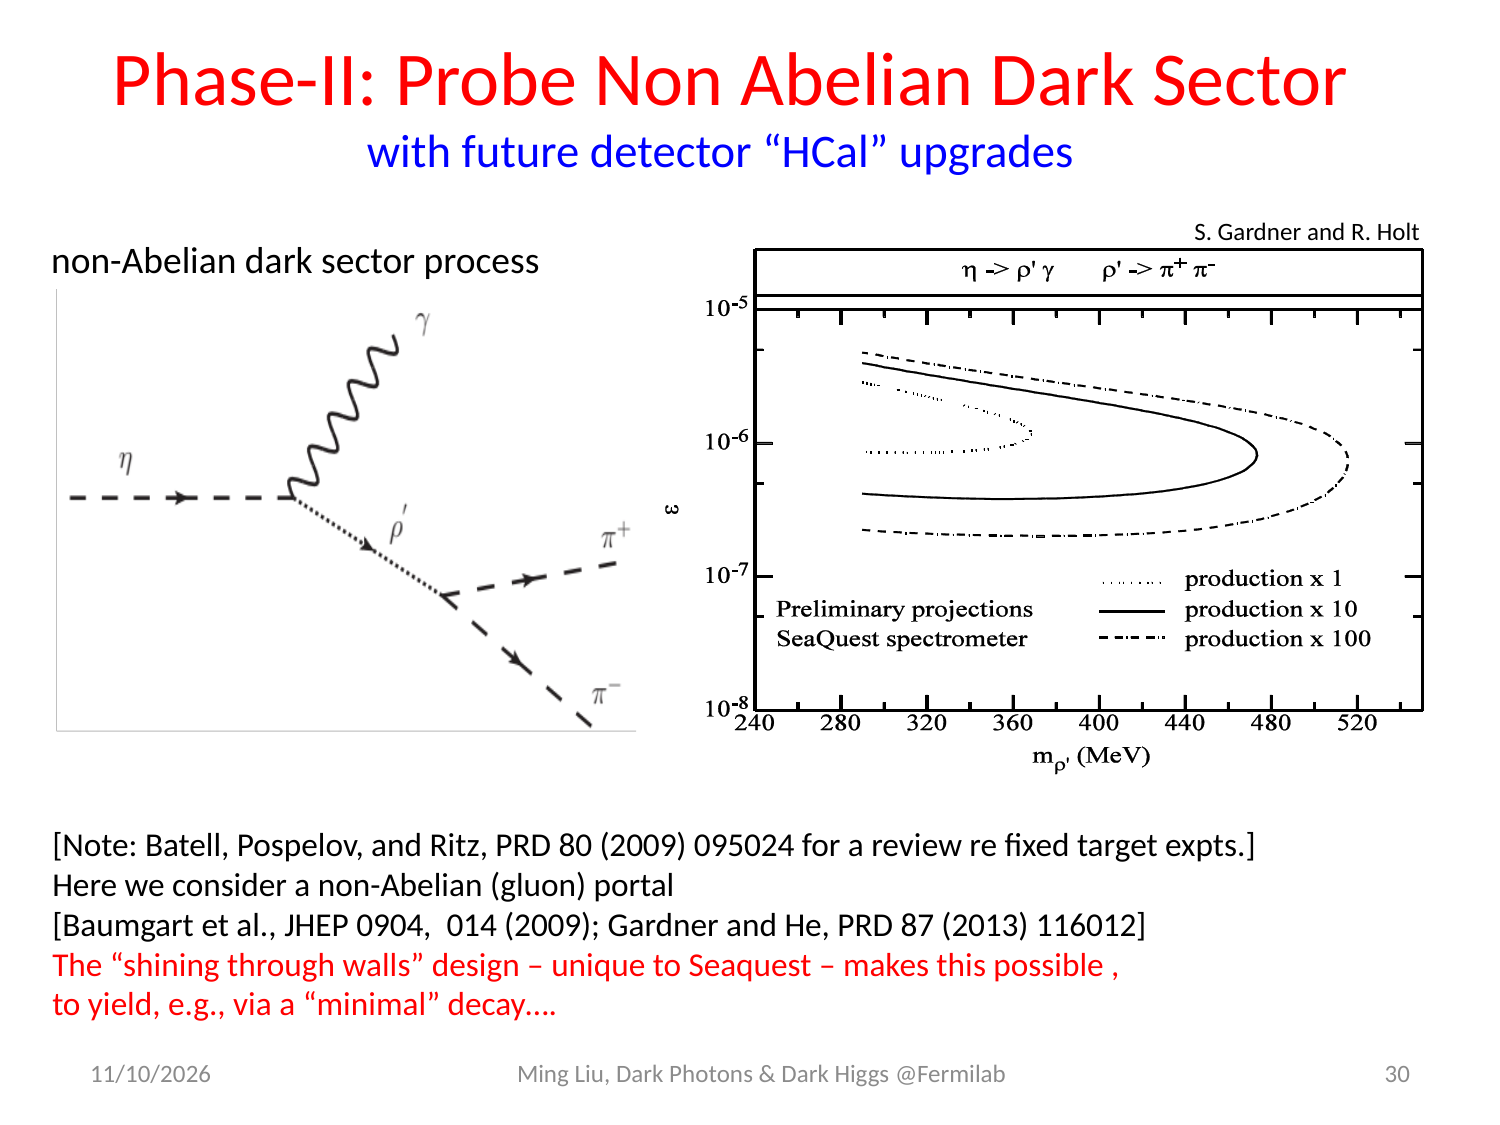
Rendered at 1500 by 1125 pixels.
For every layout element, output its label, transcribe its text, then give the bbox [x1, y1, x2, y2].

footer Ming Liu, Dark Photons & Dark Higgs @Fermilab [461, 1042, 1063, 1103]
title Phase-II: Probe Non Abelian Dark Sector with future detector “HCal” upgrades [37, 20, 1425, 186]
text_box non-Abelian dark sector process [36, 229, 564, 289]
picture [52, 289, 637, 737]
text_box S. Gardner and R. Holt [1313, 208, 1436, 254]
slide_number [75, 1042, 425, 1103]
slide_number 30 [1074, 1042, 1425, 1103]
text_box [Note: Batell, Pospelov, and Ritz, PRD 80 (2009) 095024 for a review re fixed target expts.] Here we consider a non-Abelian (gluon) portal [Baumgart et al., JHEP 0904, 014 (2009); Gardner and He, PRD 87 (2013) 116012] The “shining through walls” design – unique to Seaquest – makes this possible , to yield, e.g., via a “minimal” decay…. [37, 815, 1475, 1030]
picture [779, 129, 1309, 893]
